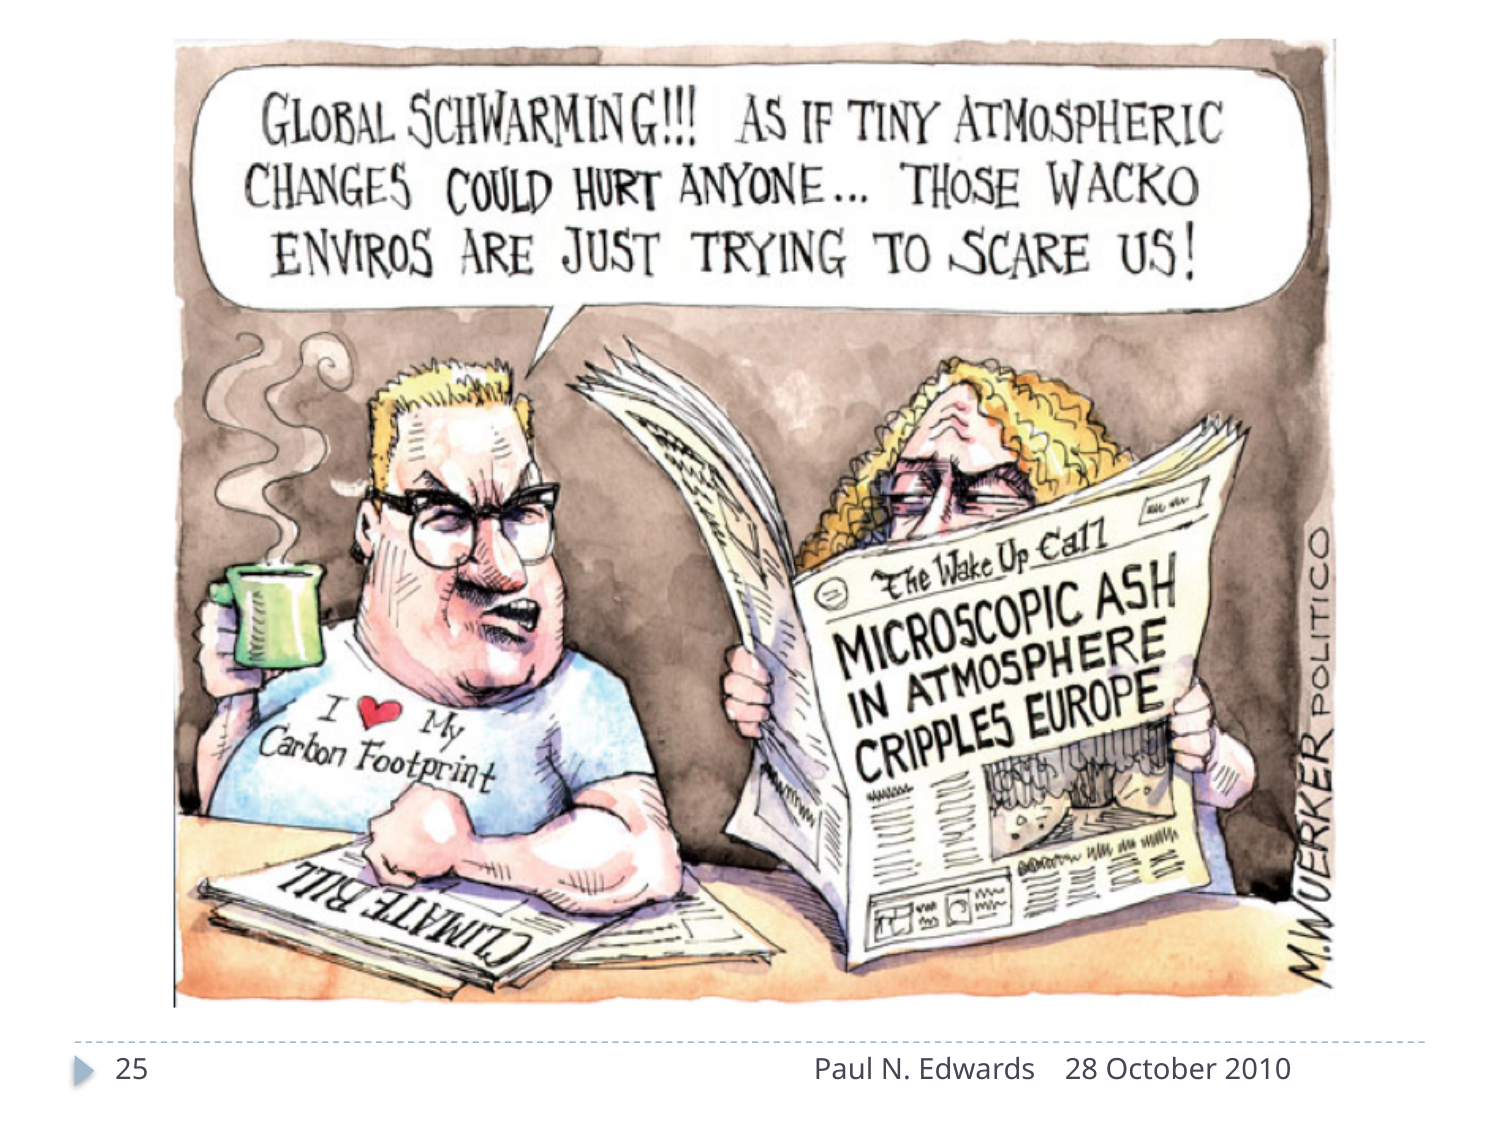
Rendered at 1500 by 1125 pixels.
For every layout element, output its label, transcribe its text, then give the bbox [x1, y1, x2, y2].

picture [165, 36, 1357, 1019]
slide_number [1051, 1042, 1426, 1103]
slide_number 25 [100, 1042, 426, 1103]
footer Paul N. Edwards [475, 1042, 1051, 1103]
